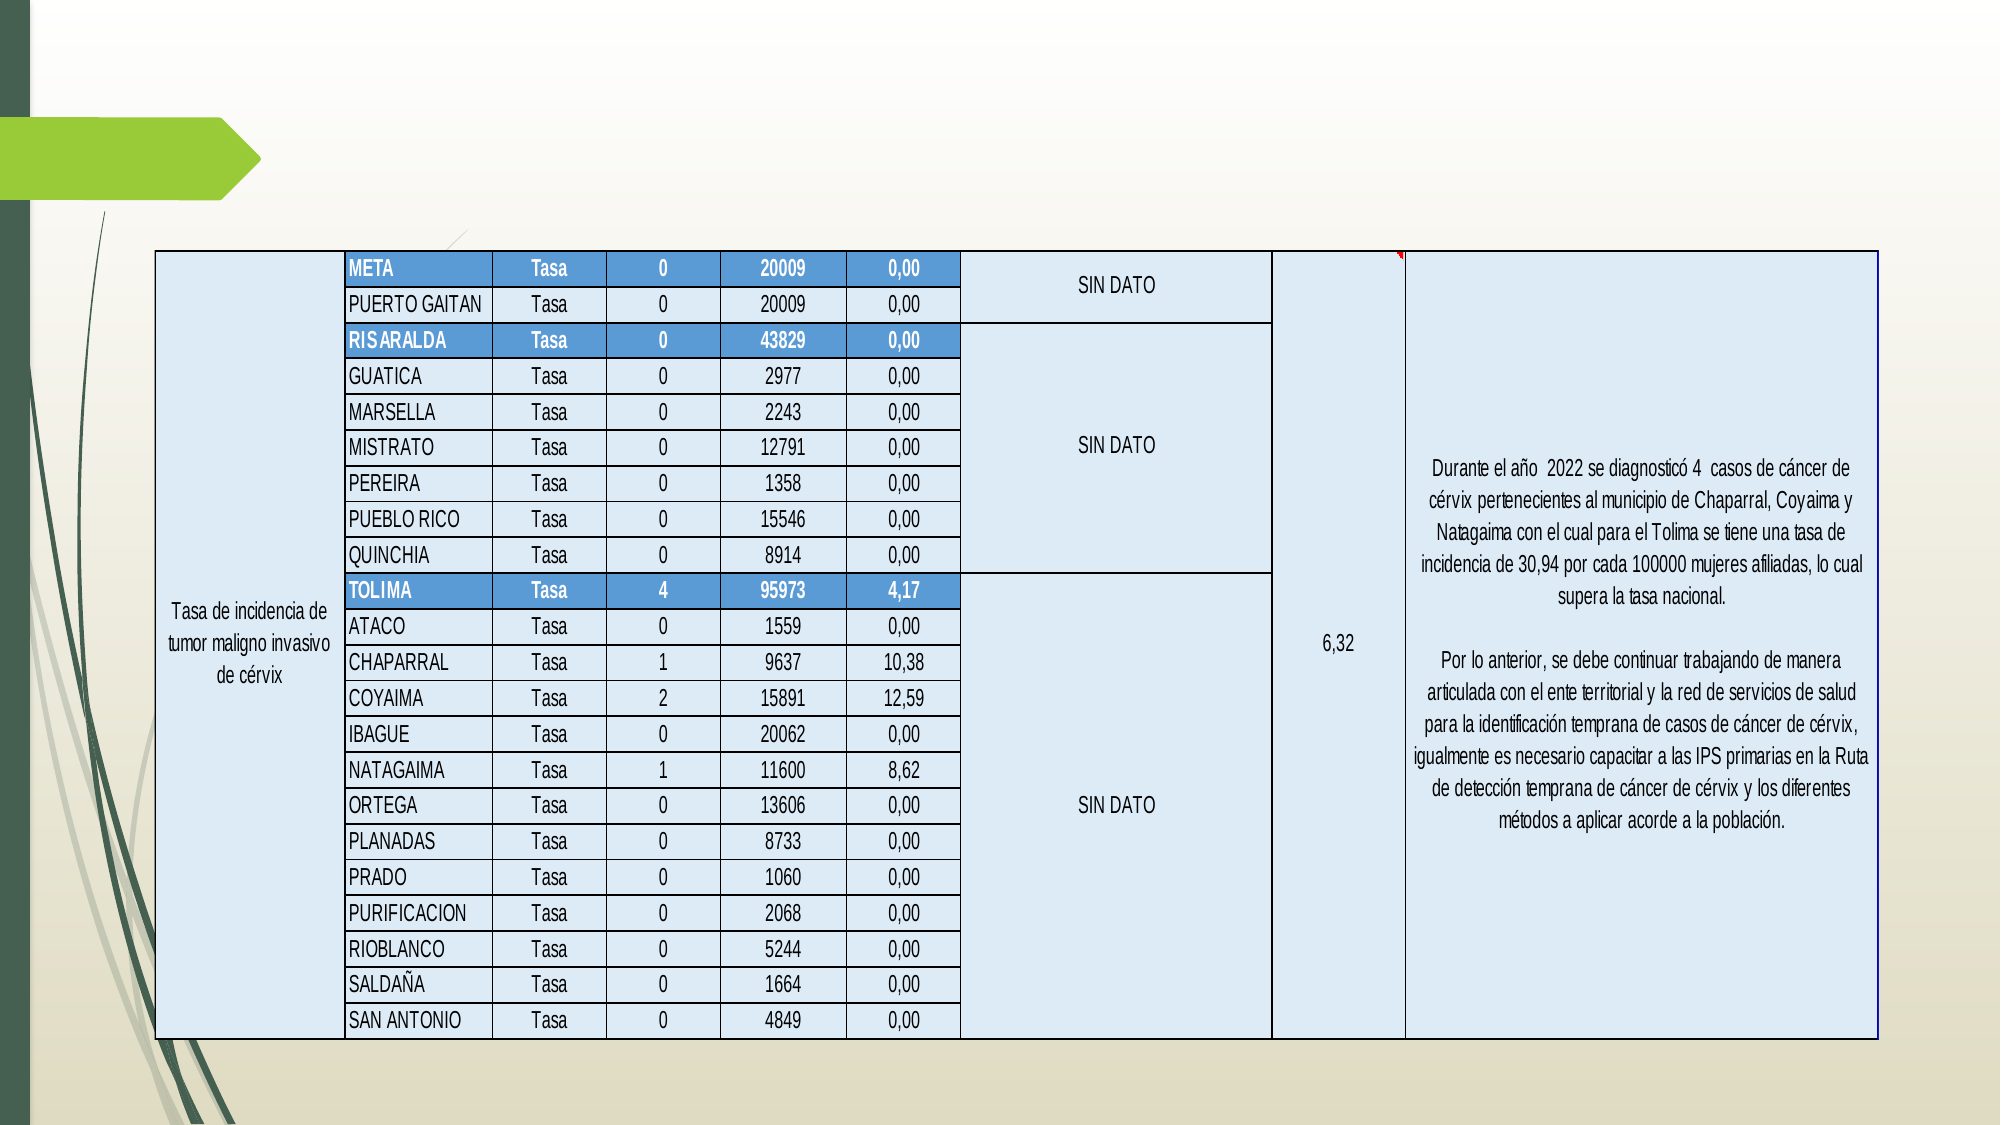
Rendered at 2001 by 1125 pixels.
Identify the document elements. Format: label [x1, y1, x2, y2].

picture [154, 249, 1881, 1042]
